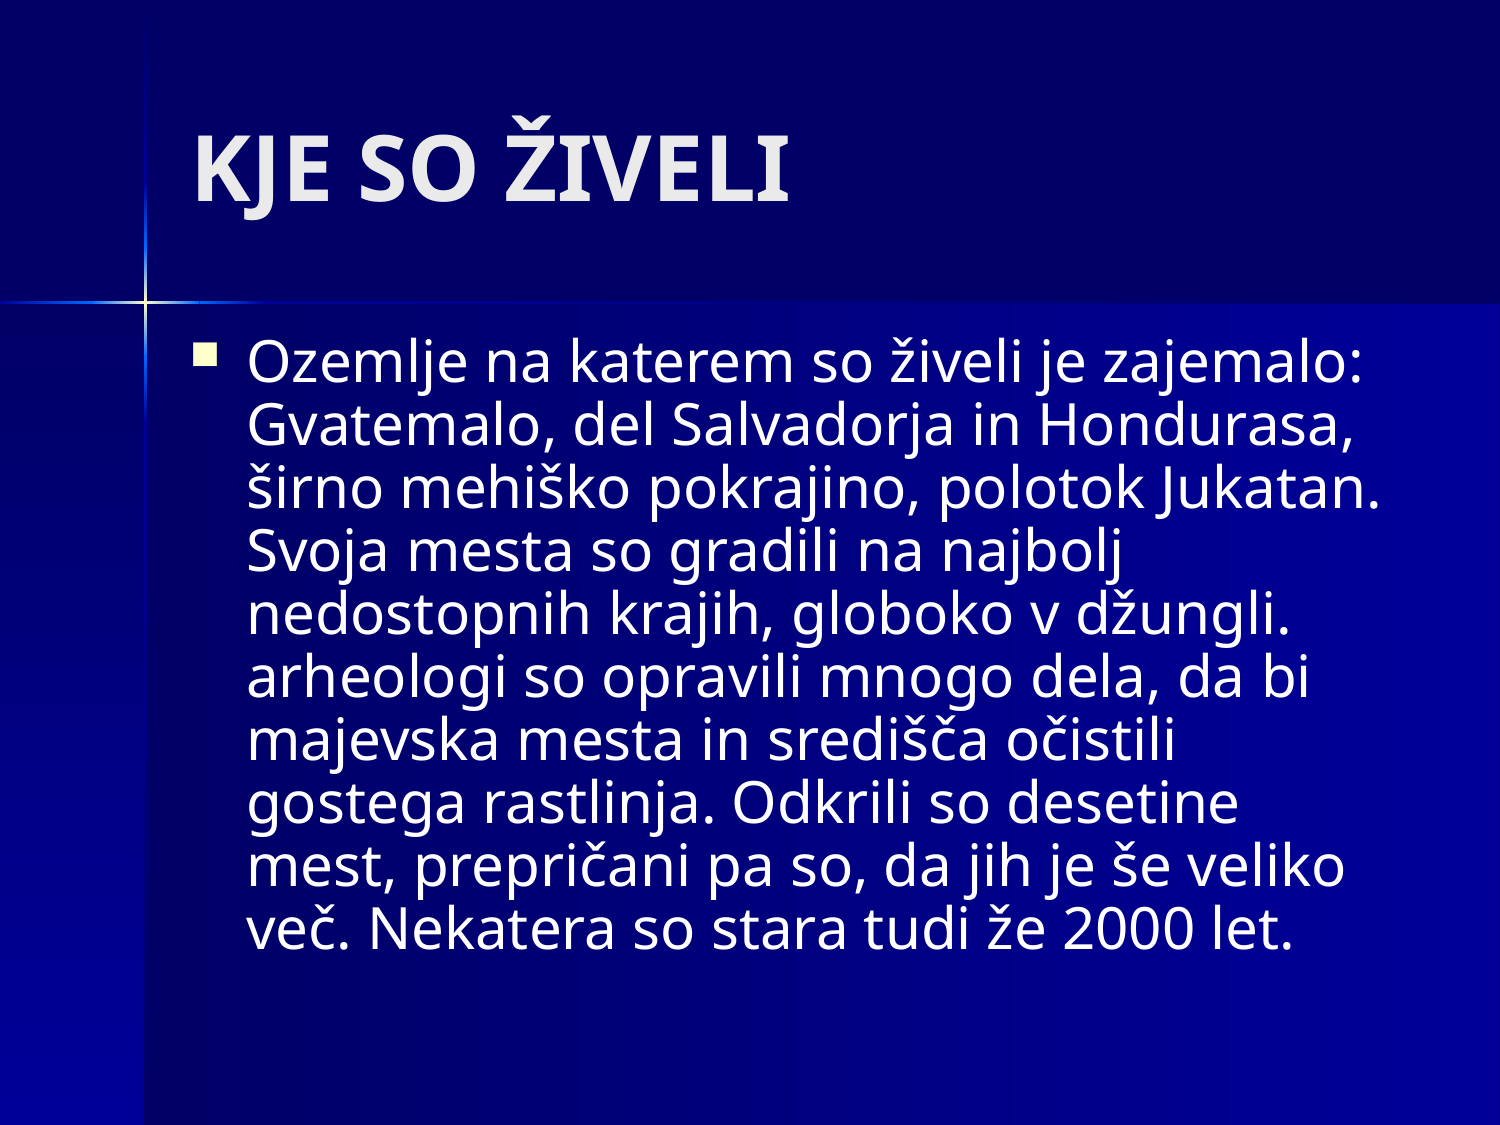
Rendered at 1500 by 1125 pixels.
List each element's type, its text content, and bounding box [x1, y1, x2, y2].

list Ozemlje na katerem so živeli je zajemalo: Gvatemalo, del Salvadorja in Hondurasa, širno mehiško pokrajino, polotok Jukatan. Svoja mesta so gradili na najbolj nedostopnih krajih, globoko v džungli. arheologi so opravili mnogo dela, da bi majevska mesta in središča očistili gostega rastlinja. Odkrili so desetine mest, prepričani pa so, da jih je še veliko več. Nekatera so stara tudi že 2000 let. [174, 324, 1413, 1001]
title KJE SO ŽIVELI [175, 46, 1414, 283]
